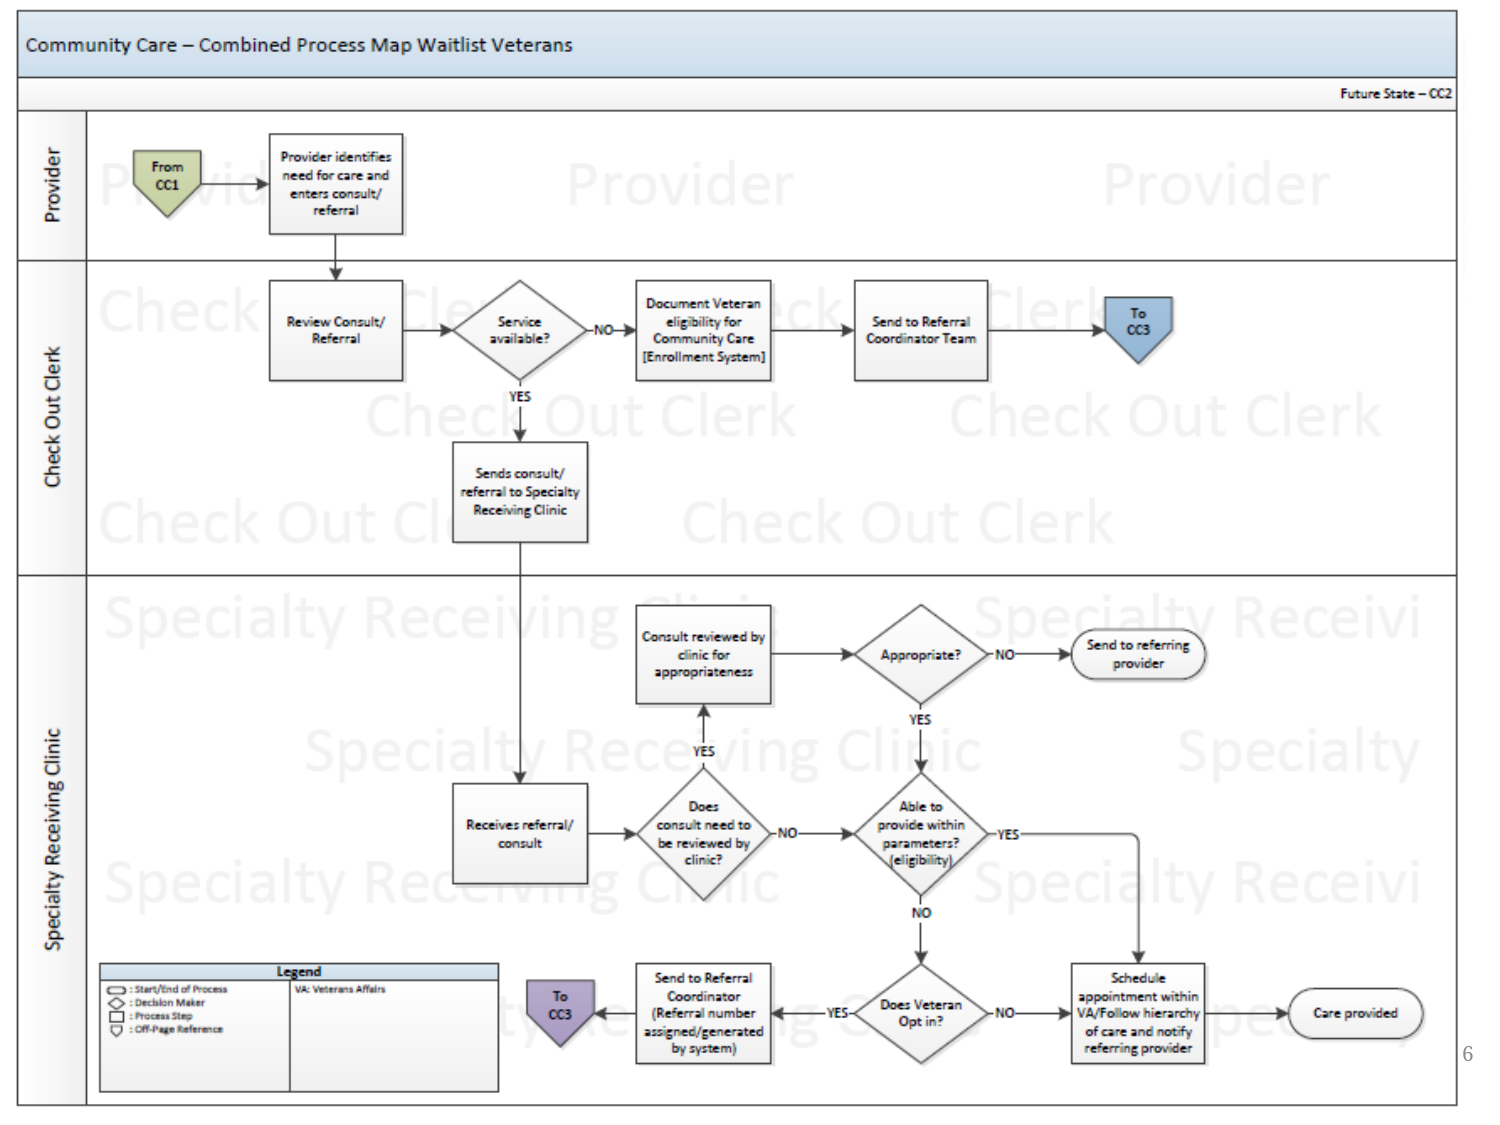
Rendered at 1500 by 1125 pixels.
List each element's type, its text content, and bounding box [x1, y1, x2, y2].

slide_number 6 [1466, 1025, 1489, 1086]
picture [0, 0, 1500, 1125]
